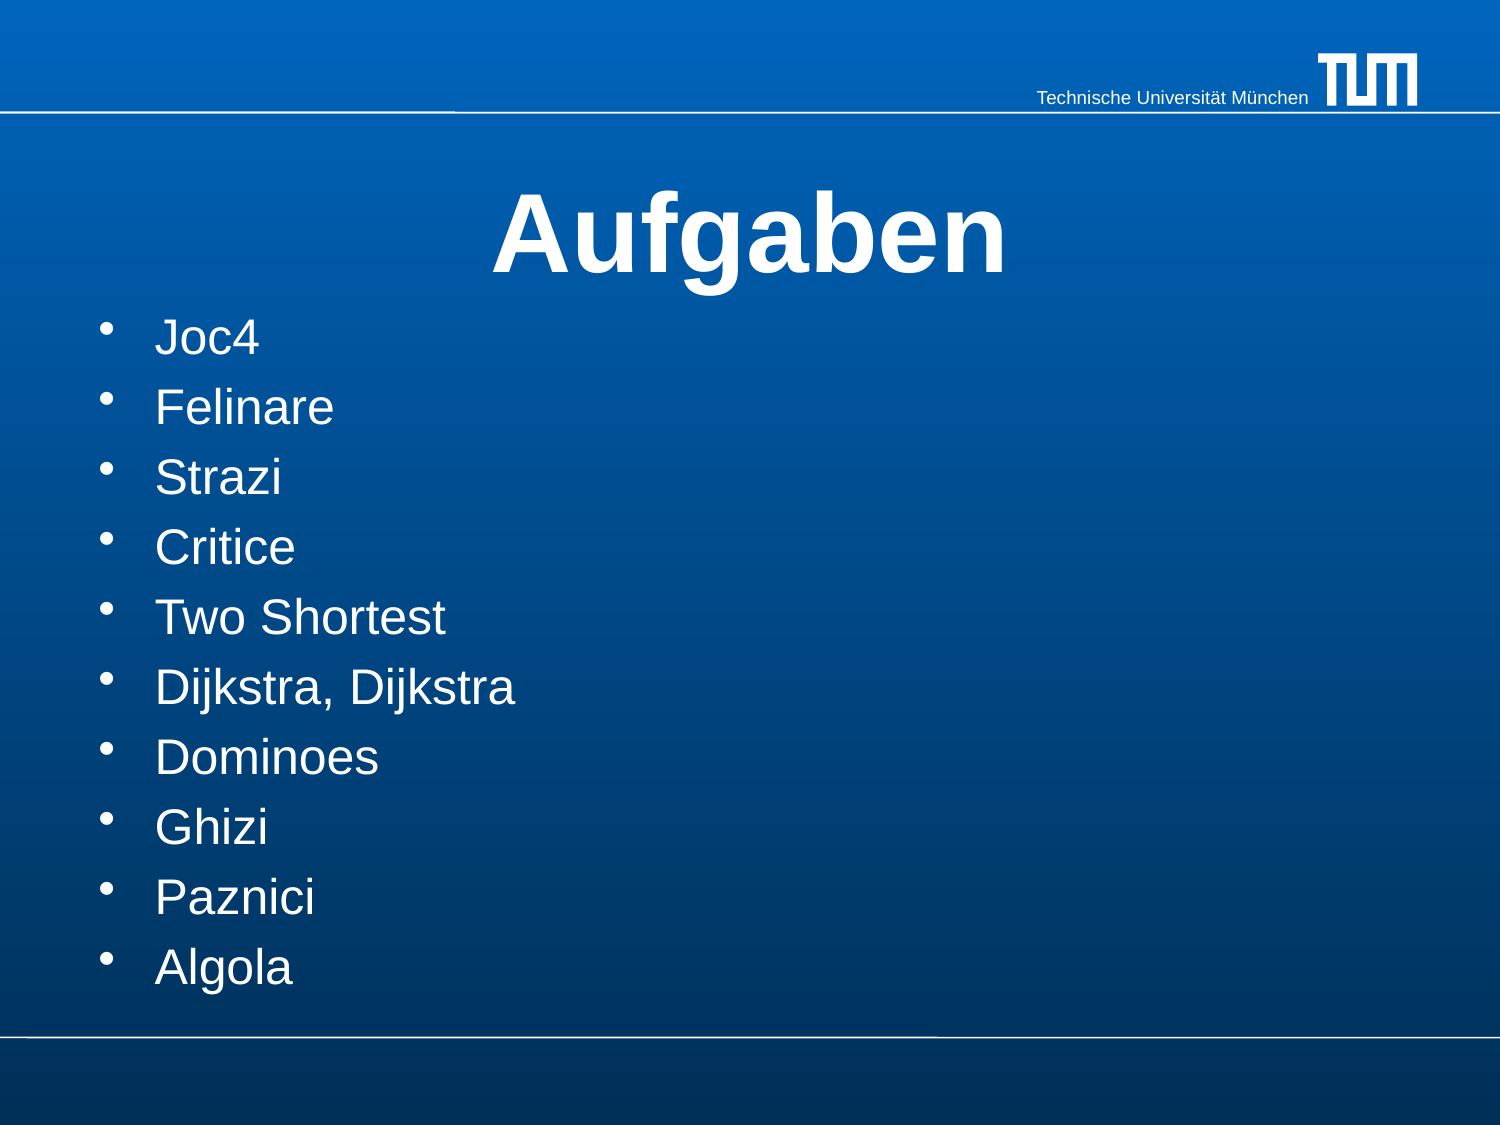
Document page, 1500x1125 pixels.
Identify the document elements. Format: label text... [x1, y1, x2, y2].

list Aufgaben Joc4 Felinare Strazi Critice Two Shortest Dijkstra, Dijkstra Dominoes Ghizi Paznici Algola [83, 152, 1417, 1013]
